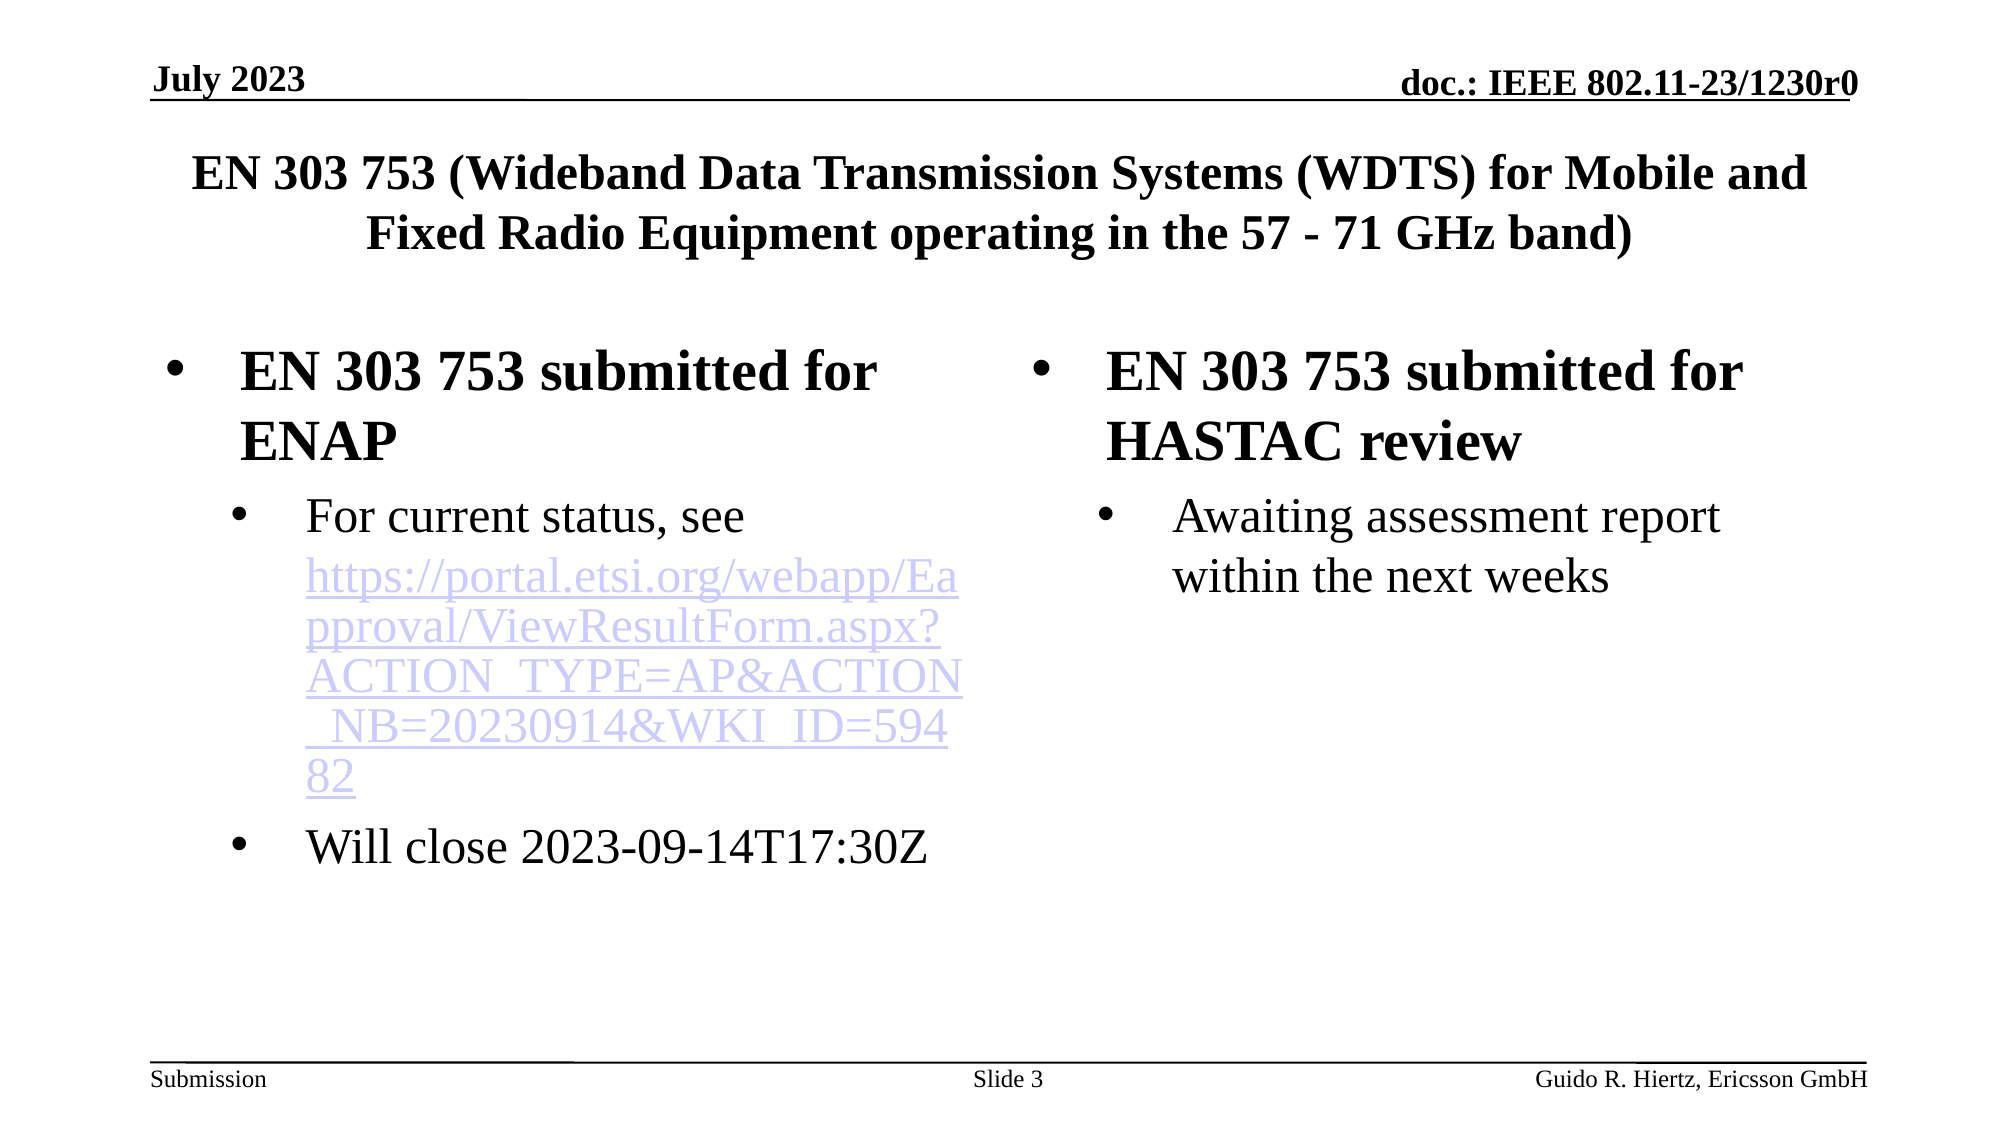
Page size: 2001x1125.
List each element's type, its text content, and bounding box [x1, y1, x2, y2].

list EN 303 753 submitted for ENAP For current status, see https://portal.etsi.org/webapp/Eapproval/ViewResultForm.aspx?ACTION_TYPE=AP&ACTION_NB=20230914&WKI_ID=59482 Will close 2023-09-14T17:30Z [149, 324, 984, 1000]
slide_number Slide 3 [950, 1061, 1067, 1123]
list EN 303 753 submitted for HASTAC review Awaiting assessment report within the next weeks [1016, 324, 1850, 1000]
footer Guido R. Hiertz, Ericsson GmbH [1171, 1061, 1869, 1093]
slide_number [152, 54, 563, 100]
title EN 303 753 (Wideband Data Transmission Systems (WDTS) for Mobile and Fixed Radio Equipment operating in the 57 - 71 GHz band) [149, 112, 1850, 288]
